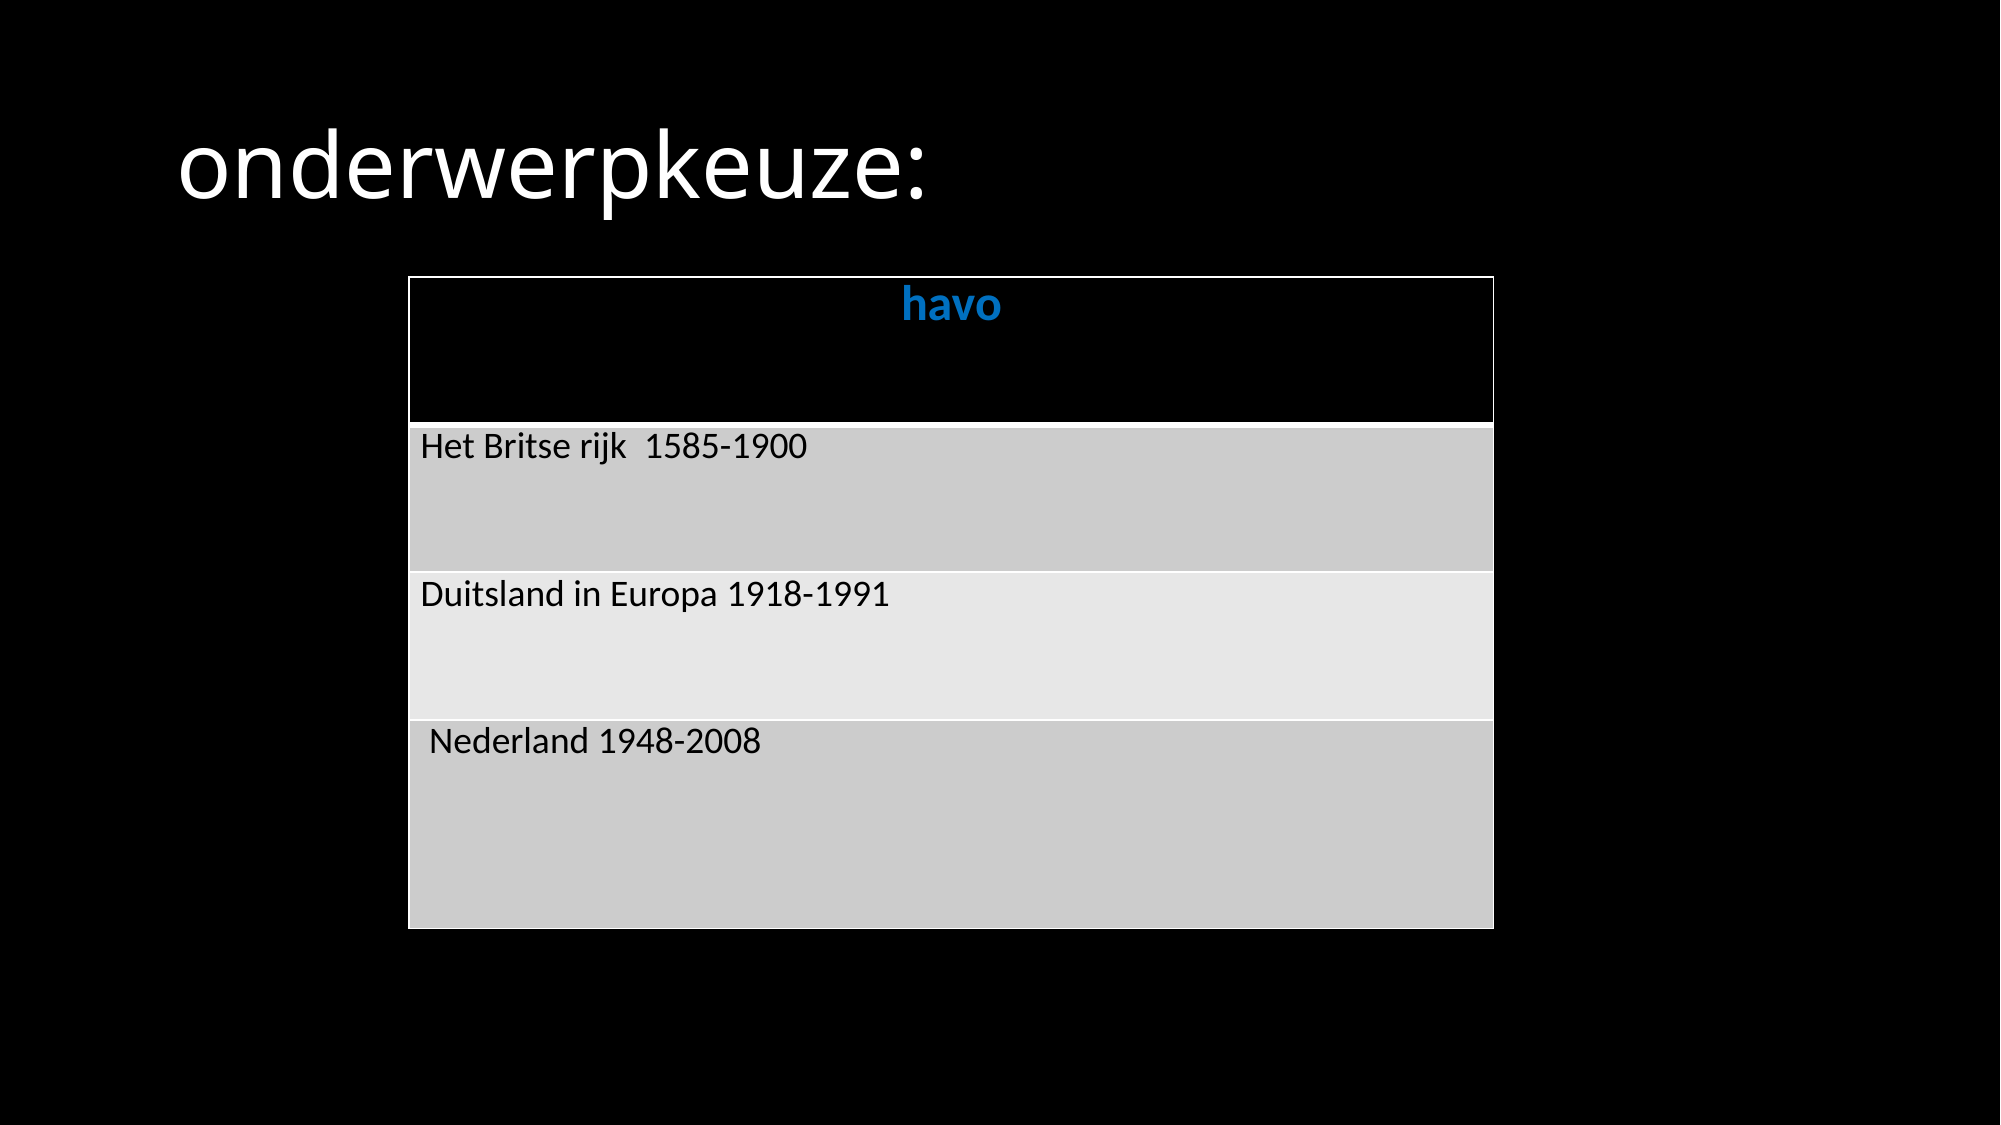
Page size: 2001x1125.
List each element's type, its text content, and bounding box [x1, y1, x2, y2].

title onderwerpkeuze: [137, 59, 1863, 278]
table_header havo [410, 278, 1493, 422]
table_cell Duitsland in Europa 1918-1991 [410, 573, 1493, 719]
table_cell Het Britse rijk 1585-1900 [410, 428, 1493, 571]
list [137, 299, 1863, 1014]
table_cell Nederland 1948-2008 [410, 721, 1493, 928]
